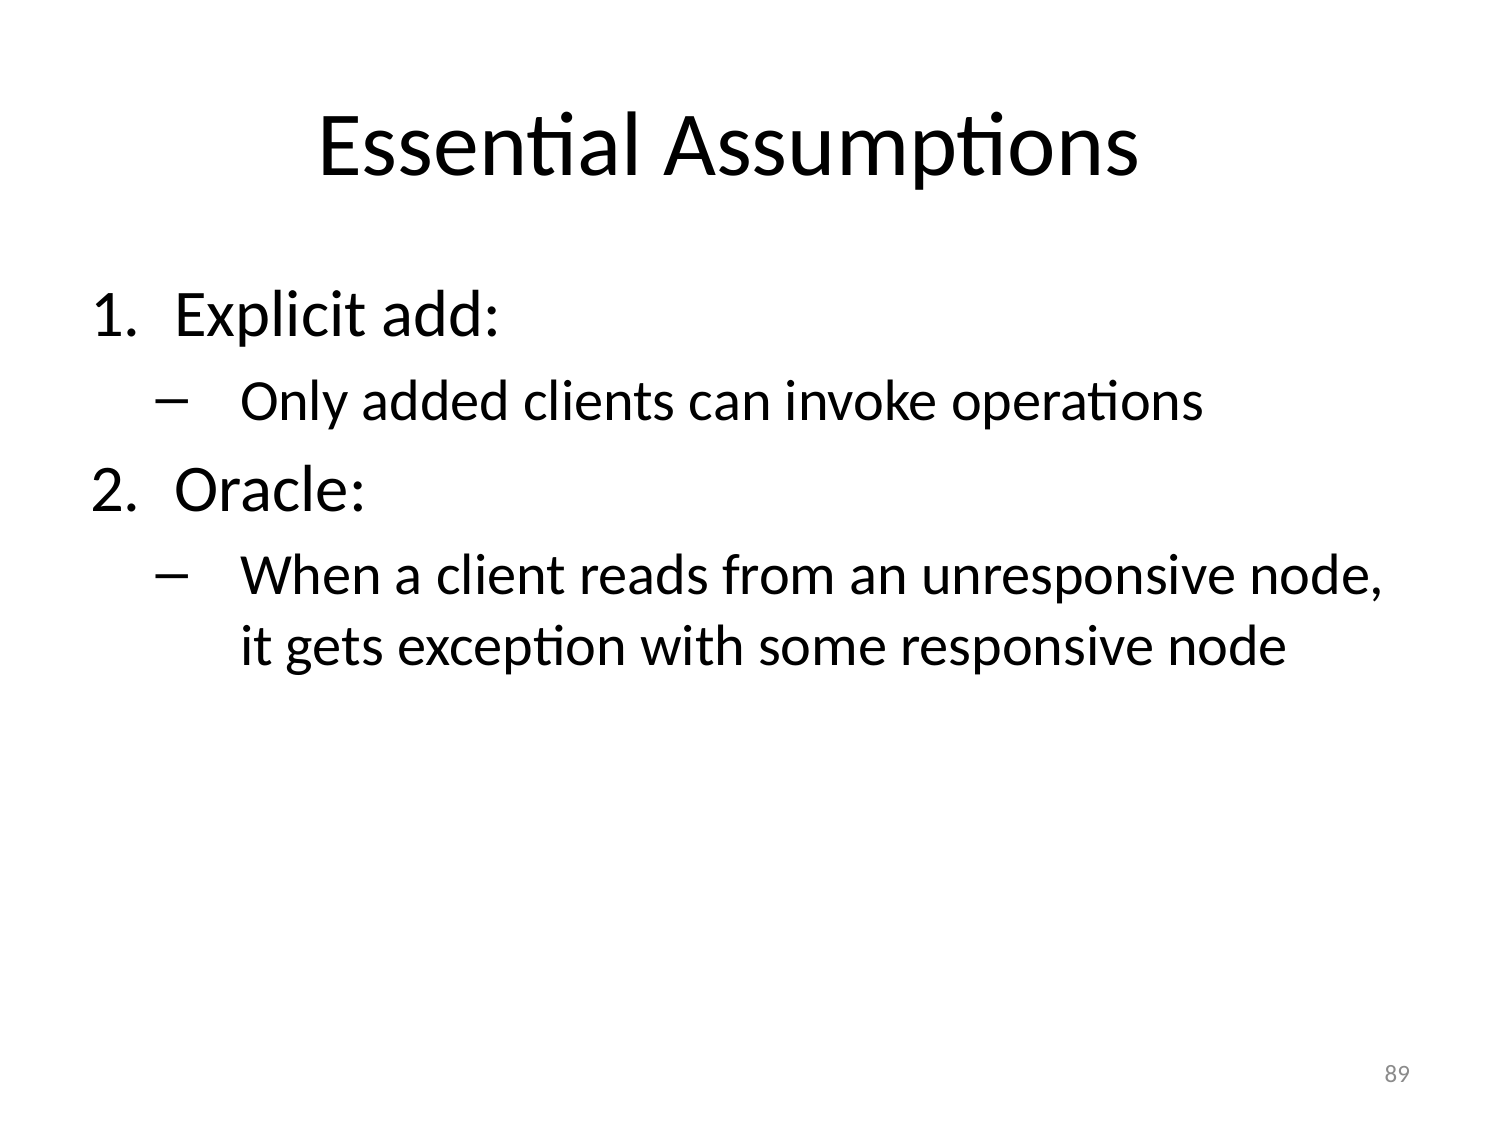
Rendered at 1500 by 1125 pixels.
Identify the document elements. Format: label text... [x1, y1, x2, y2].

list Explicit add: Only added clients can invoke operations Oracle: When a client reads from an unresponsive node, it gets exception with some responsive node [75, 262, 1425, 1005]
slide_number 89 [1074, 1042, 1425, 1103]
title Essential Assumptions [75, 45, 1425, 233]
